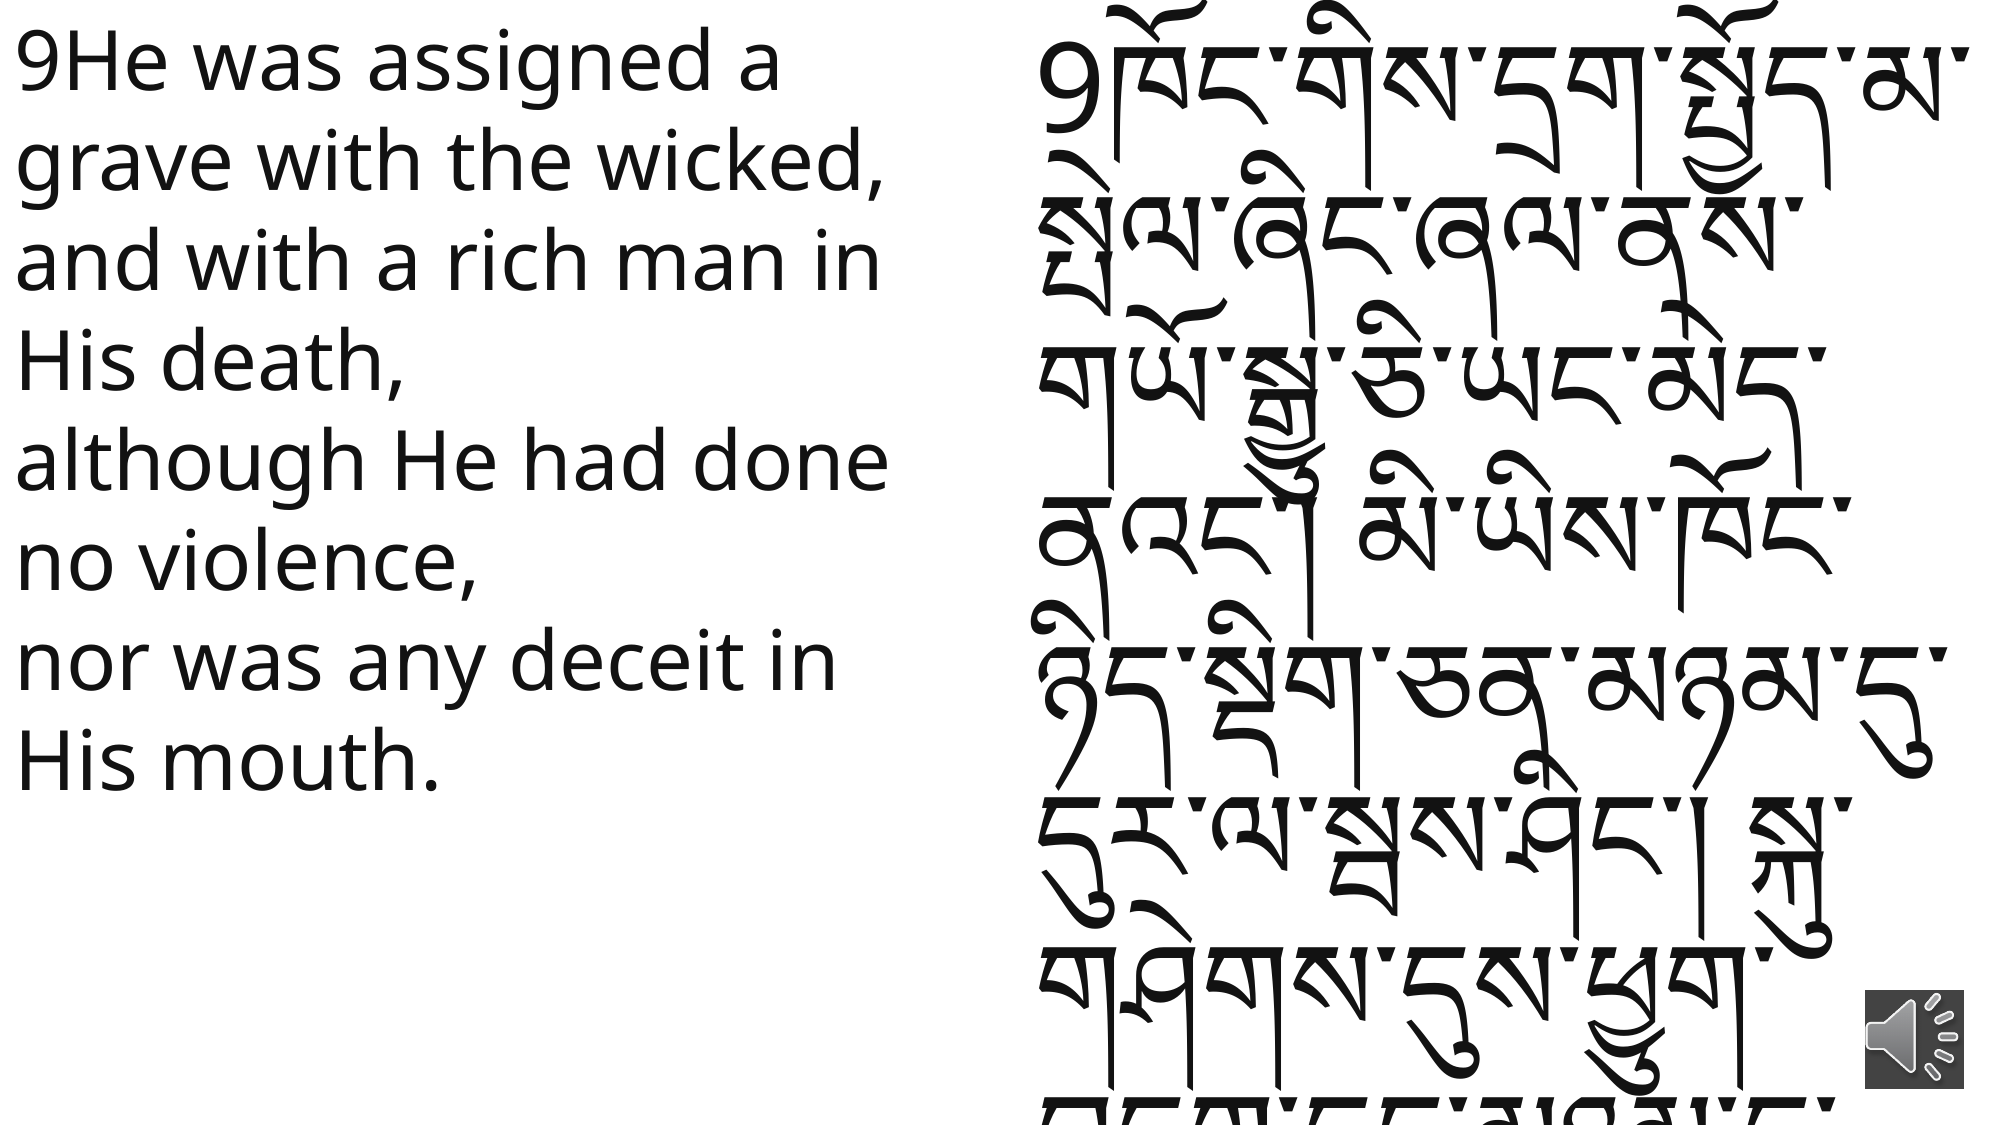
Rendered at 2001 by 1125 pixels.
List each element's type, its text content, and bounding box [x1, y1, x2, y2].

text_box 9He was assigned a grave with the wicked, and with a rich man in His death, although He had done no violence, nor was any deceit in His mouth. [0, 0, 981, 1125]
picture [1864, 989, 1965, 1090]
text_box 9ཁོང་གིས་དྲག་སྤྱོད་མ་སྤེལ་ཞིང་ཞལ་ནས་གཡོ་སྒྱུ་ཅི་ཡང་མེད་ནའང་། མི་ཡིས་ཁོང་ཉིད་སྡིག་ཅན་མཉམ་དུ་དུར་ལ་སྦས་ཤིང་། སྐུ་གཤེགས་དུས་ཕྱུག་བདག་དང་མཉམ་དུ་དུར་ལ་སྦས། [1019, 0, 2000, 1125]
